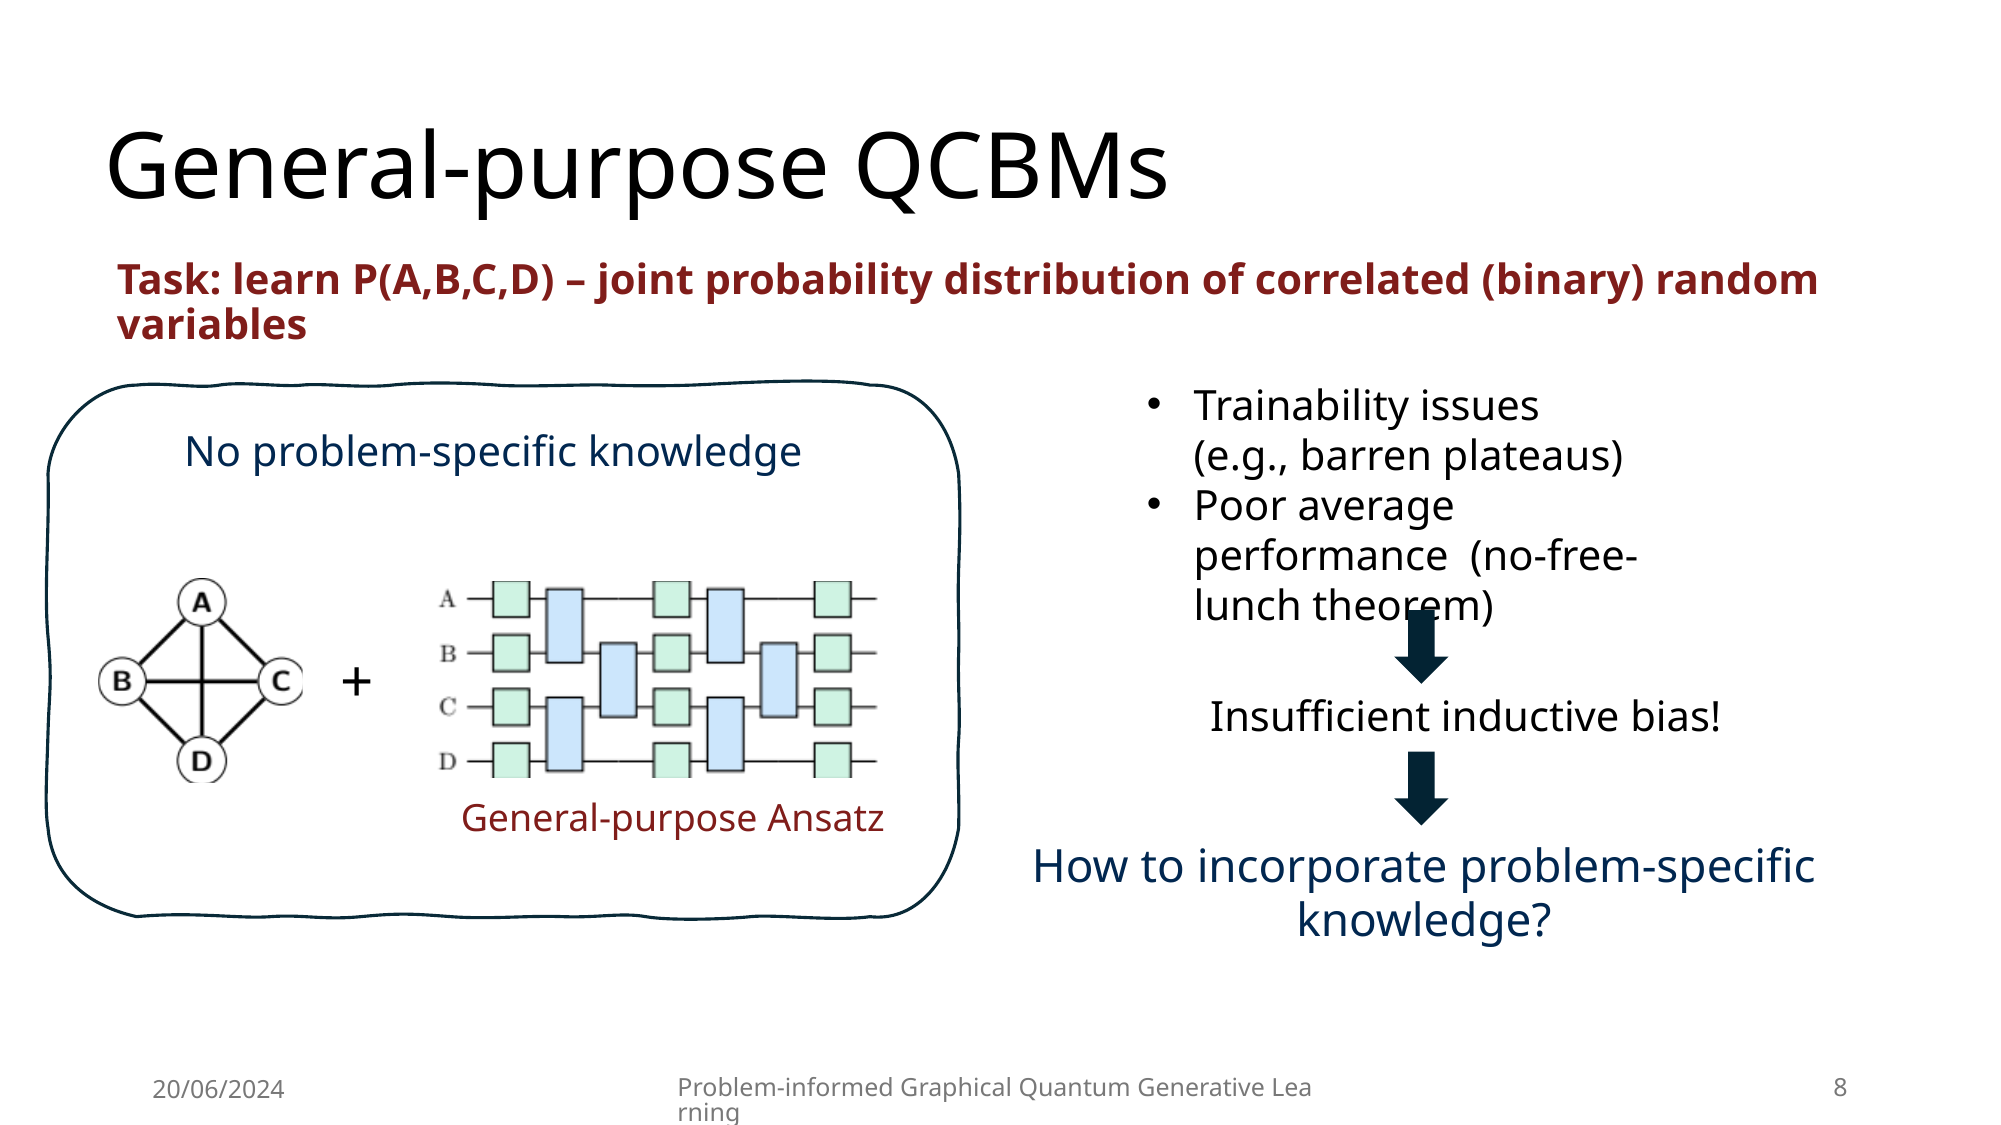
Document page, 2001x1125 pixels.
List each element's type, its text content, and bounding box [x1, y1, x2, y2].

footer Problem-informed Graphical Quantum Generative Learning [662, 1058, 1338, 1119]
text_box Insufficient inductive bias! [1195, 682, 1819, 747]
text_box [47, 384, 988, 918]
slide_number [137, 1058, 588, 1119]
slide_number 8 [1412, 1058, 1863, 1119]
text_box Trainability issues (e.g., barren plateaus) Poor average performance (no-free-lunch theorem) [1132, 371, 1707, 636]
text_box [1394, 751, 1449, 826]
text_box How to incorporate problem-specific knowledge? [961, 828, 1887, 954]
text_box [1394, 610, 1449, 684]
title General-purpose QCBMs [89, 59, 1863, 278]
list Task: learn P(A,B,C,D) – joint probability distribution of correlated (binary) random variables [101, 250, 1911, 377]
